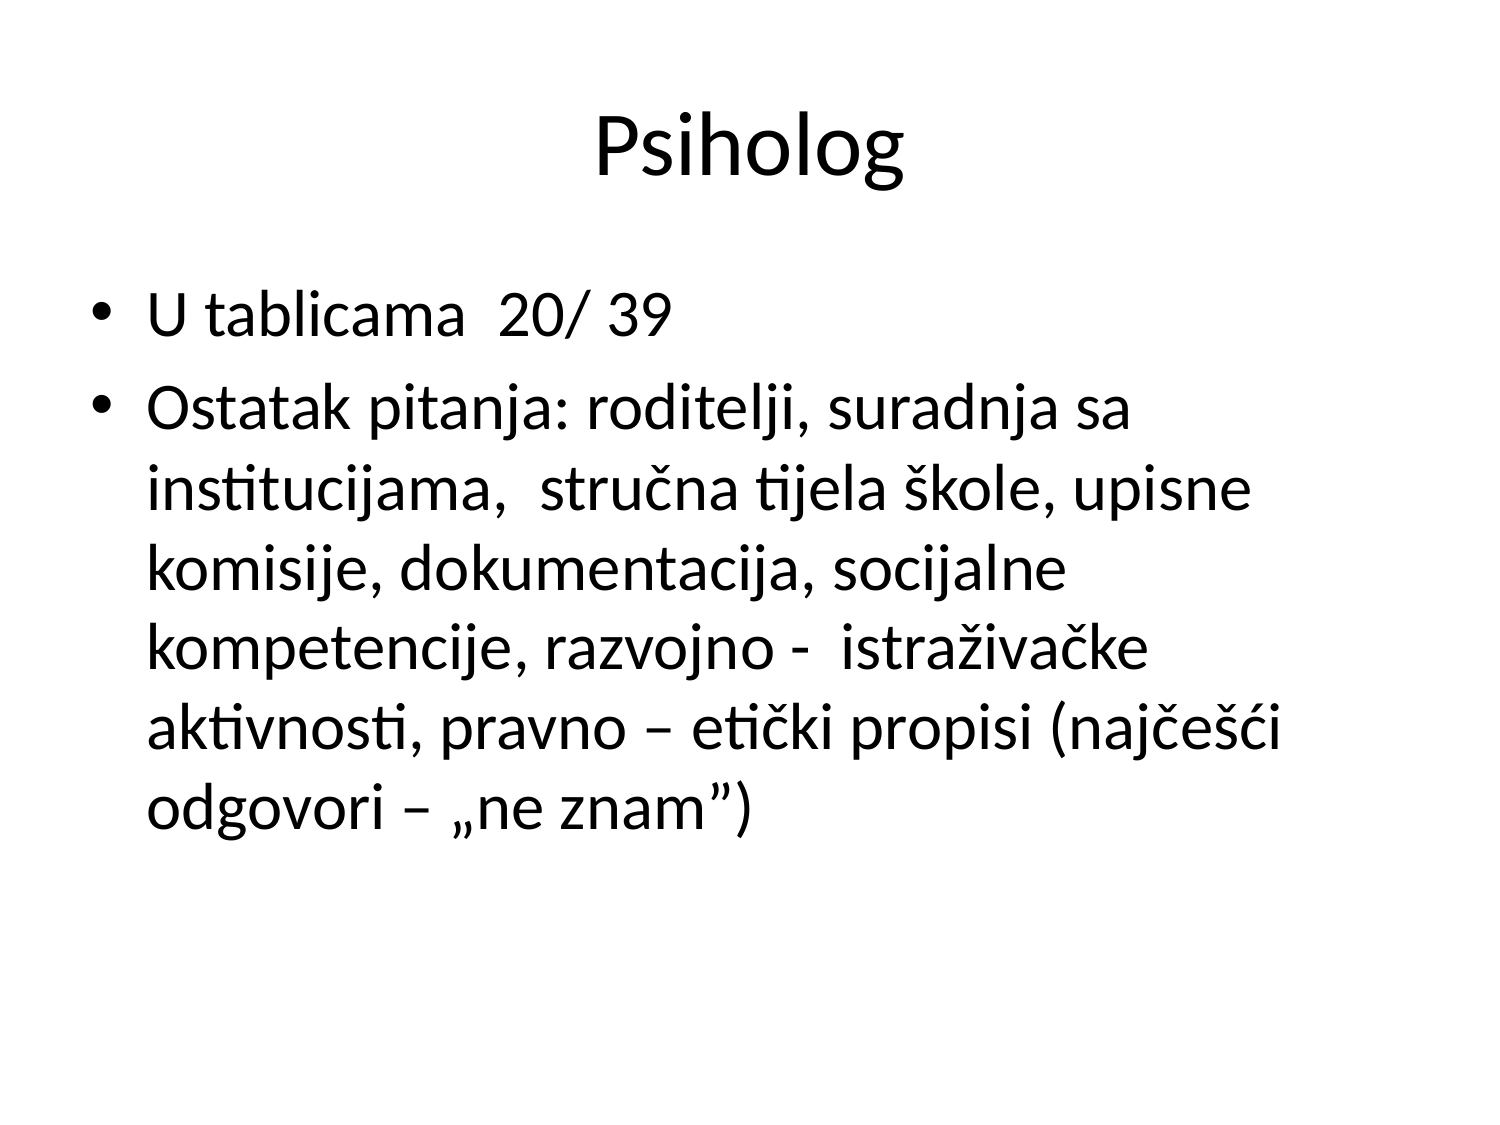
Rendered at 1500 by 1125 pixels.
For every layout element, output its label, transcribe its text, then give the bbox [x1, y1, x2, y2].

title Psiholog [75, 45, 1425, 233]
list U tablicama 20/ 39 Ostatak pitanja: roditelji, suradnja sa institucijama, stručna tijela škole, upisne komisije, dokumentacija, socijalne kompetencije, razvojno - istraživačke aktivnosti, pravno – etički propisi (najčešći odgovori – „ne znam”) [75, 262, 1425, 1005]
